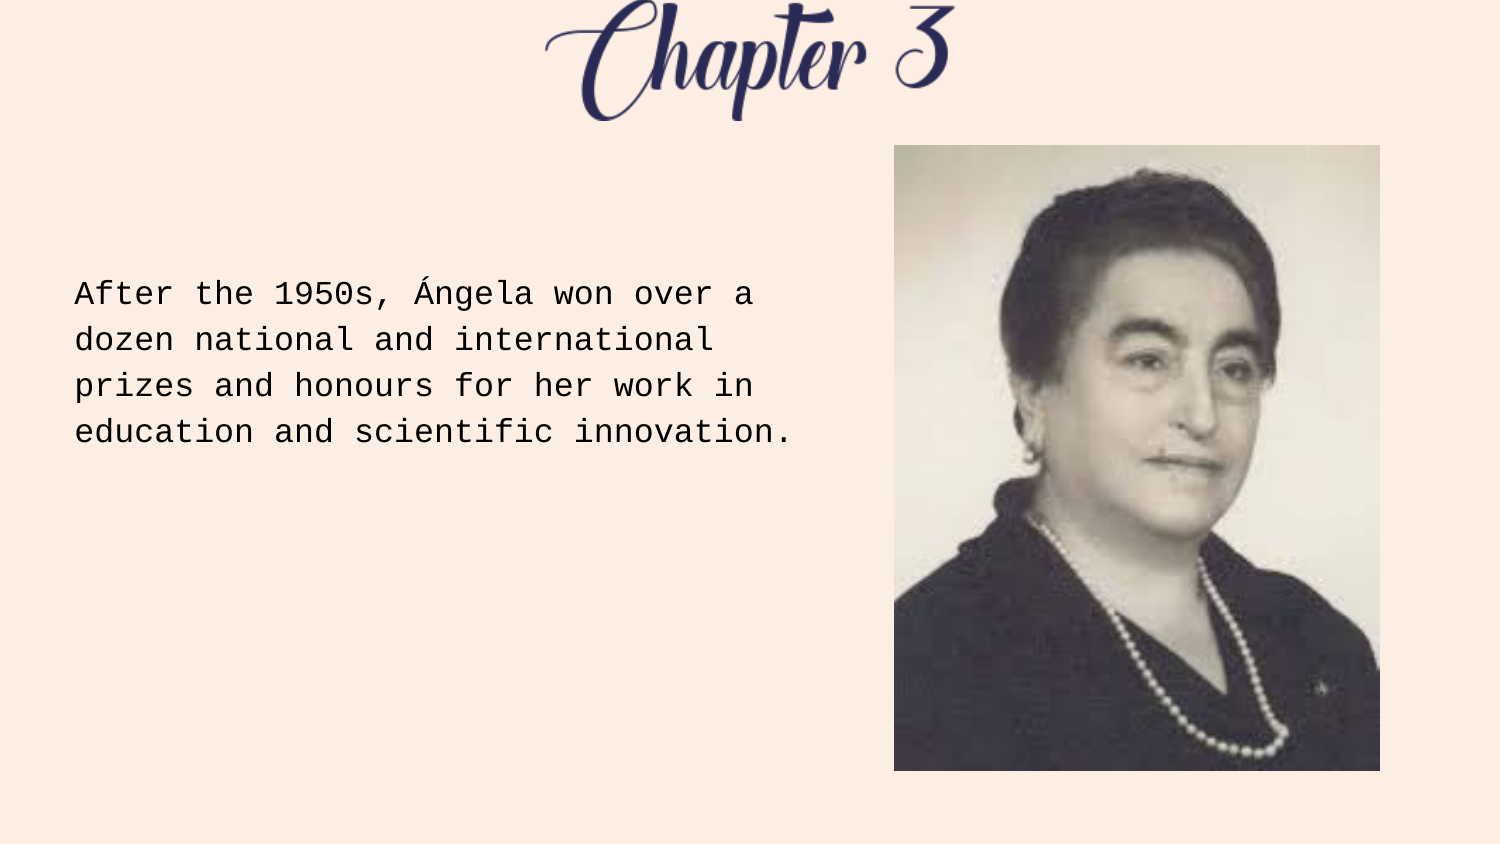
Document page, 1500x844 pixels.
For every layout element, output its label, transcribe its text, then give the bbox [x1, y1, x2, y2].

picture [545, 0, 955, 122]
picture [67, 223, 694, 826]
title After the 1950s, Ángela won over a dozen national and international prizes and honours for her work in education and scientific innovation. [699, 250, 858, 804]
picture [894, 145, 1380, 771]
